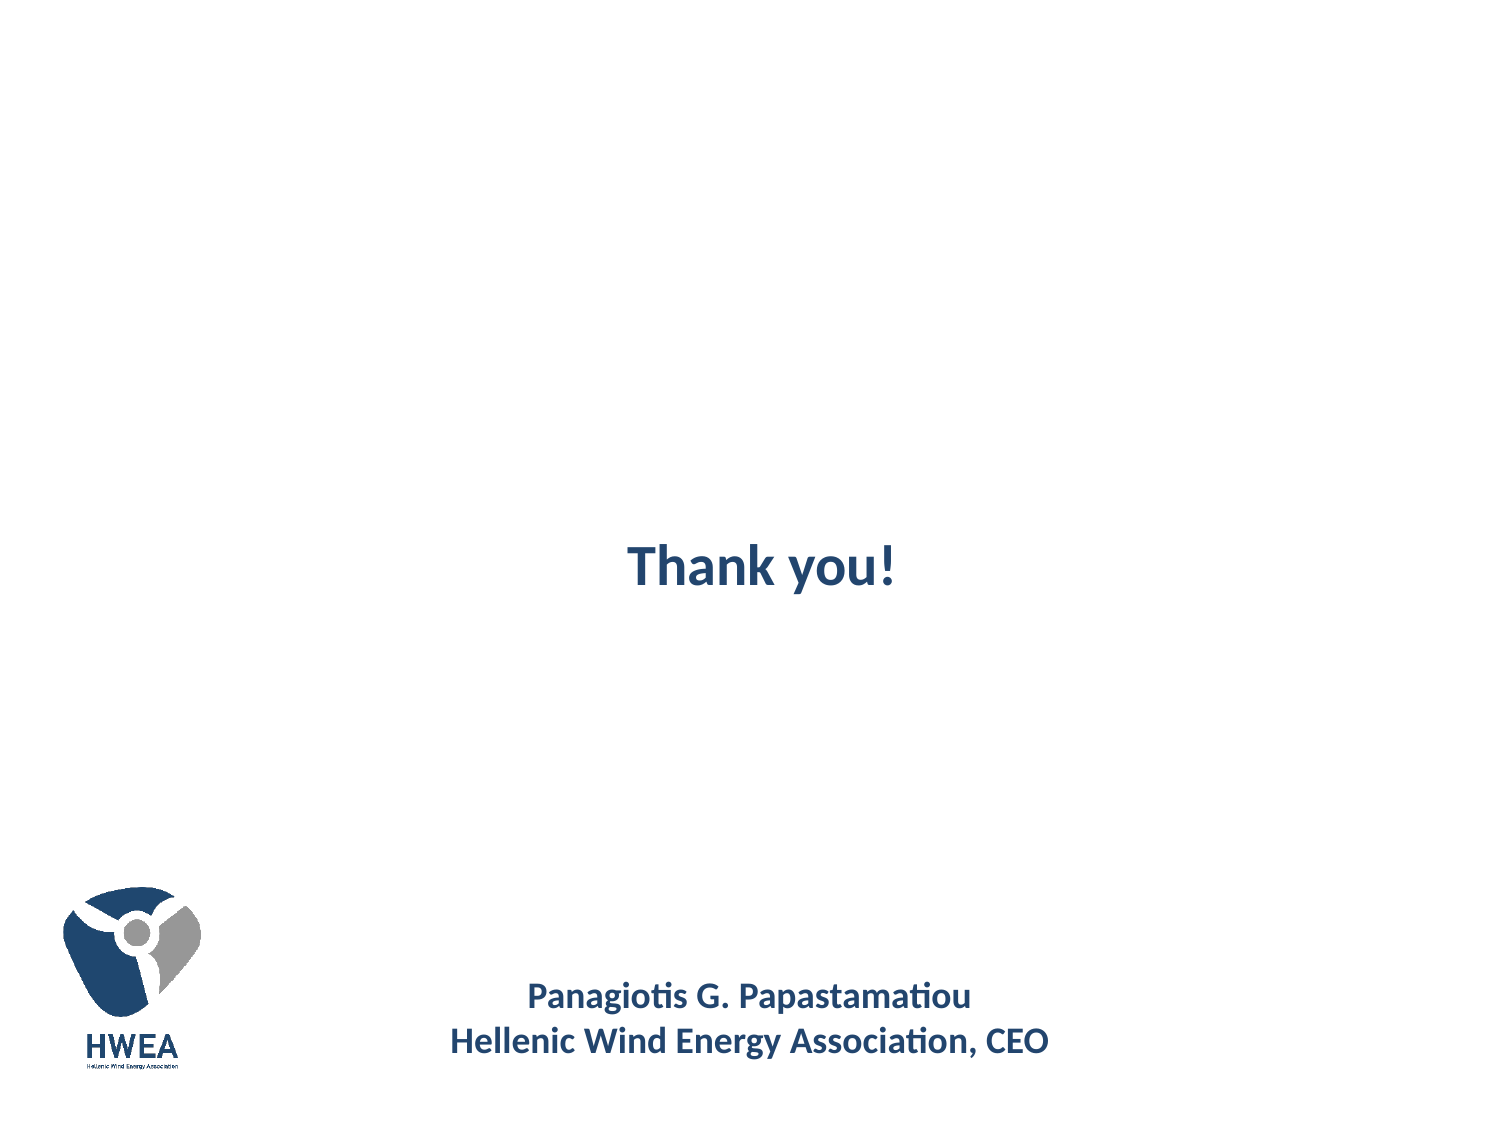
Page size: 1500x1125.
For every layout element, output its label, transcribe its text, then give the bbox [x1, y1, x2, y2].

text_box Panagiotis G. Papastamatiou Hellenic Wind Energy Association, CEO [293, 963, 1207, 1069]
text_box Thank you! [305, 519, 1219, 605]
picture [20, 858, 243, 1097]
